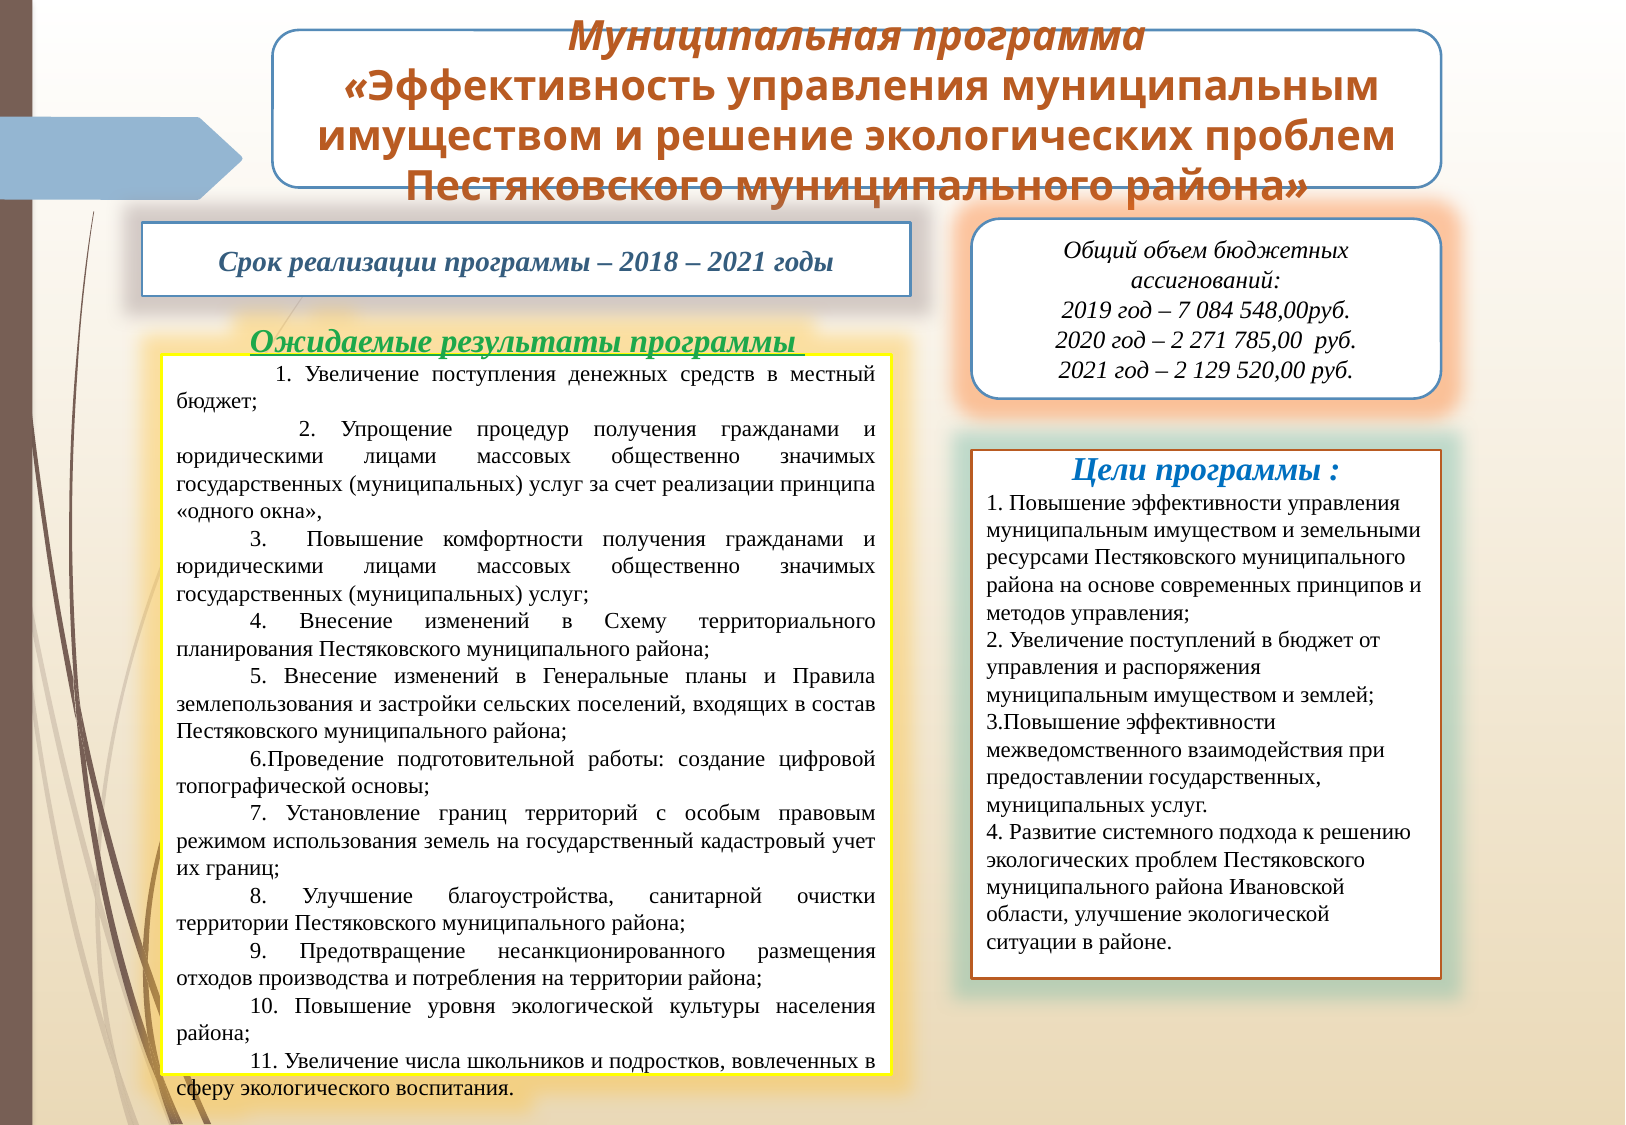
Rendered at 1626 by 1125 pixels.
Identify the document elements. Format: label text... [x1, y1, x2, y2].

text_box Ожидаемые результаты программы 1. Увеличение поступления денежных средств в местный бюджет; 2. Упрощение процедур получения гражданами и юридическими лицами массовых общественно значимых государственных (муниципальных) услуг за счет реализации принципа «одного окна», 3. Повышение комфортности получения гражданами и юридическими лицами массовых общественно значимых государственных (муниципальных) услуг; 4. Внесение изменений в Схему территориального планирования Пестяковского муниципального района; 5. Внесение изменений в Генеральные планы и Правила землепользования и застройки сельских поселений, входящих в состав Пестяковского муниципального района; 6.Проведение подготовительной работы: создание цифровой топографической основы; 7. Установление границ территорий с особым правовым режимом использования земель на государственный кадастровый учет их границ; 8. Улучшение благоустройства, санитарной очистки территории Пестяковского муниципального района; 9. Предотвращение несанкционированного размещения отходов производства и потребления на территории района; 10. Повышение уровня экологической культуры населения района; 11. Увеличение числа школьников и подростков, вовлеченных в сферу экологического воспитания. [160, 353, 893, 1076]
text_box Цели программы : 1. Повышение эффективности управления муниципальным имуществом и земельными ресурсами Пестяковского муниципального района на основе современных принципов и методов управления; 2. Увеличение поступлений в бюджет от управления и распоряжения муниципальным имуществом и землей; 3.Повышение эффективности межведомственного взаимодействия при предоставлении государственных, муниципальных услуг. 4. Развитие системного подхода к решению экологических проблем Пестяковского муниципального района Ивановской области, улучшение экологической ситуации в районе. [970, 449, 1442, 980]
text_box Срок реализации программы – 2018 – 2021 годы [141, 221, 912, 297]
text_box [622, 449, 778, 552]
text_box Общий объем бюджетных ассигнований: 2019 год – 7 084 548,00руб. 2020 год – 2 271 785,00 руб. 2021 год – 2 129 520,00 руб. [970, 217, 1443, 400]
text_box Муниципальная программа «Эффективность управления муниципальным имуществом и решение экологических проблем Пестяковского муниципального района» [271, 28, 1443, 189]
